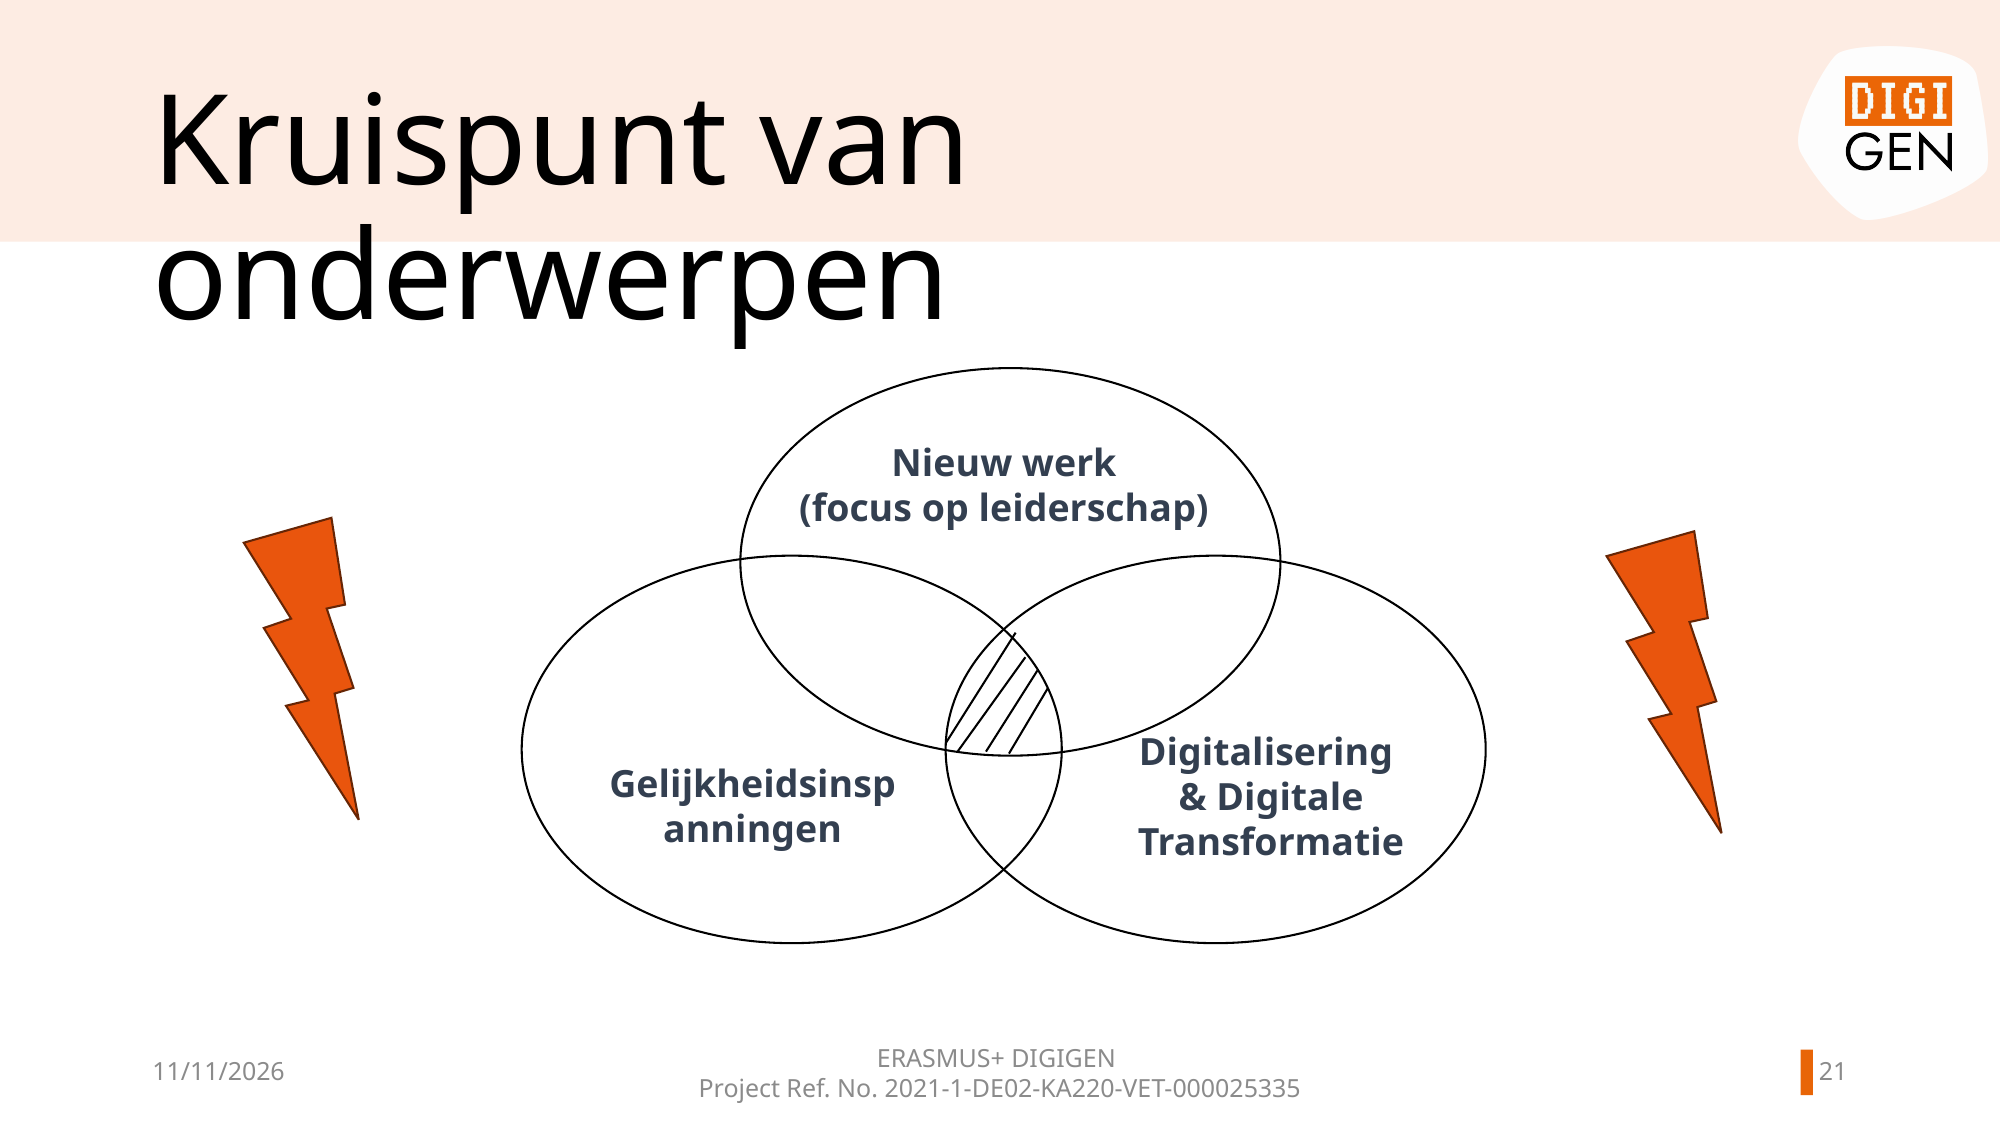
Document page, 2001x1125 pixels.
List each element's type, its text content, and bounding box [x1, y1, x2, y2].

slide_number 20 [1764, 1042, 1863, 1103]
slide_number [137, 1042, 588, 1103]
text_box [1604, 529, 1723, 834]
footer ERASMUS+ DIGIGEN Project Ref. No. 2021-1-DE02-KA220-VET-000025335 [662, 1042, 1338, 1103]
picture [1798, 46, 1988, 220]
text_box [242, 516, 360, 821]
title Kruispunt van onderwerpen [137, 68, 1628, 197]
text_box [521, 368, 1486, 944]
